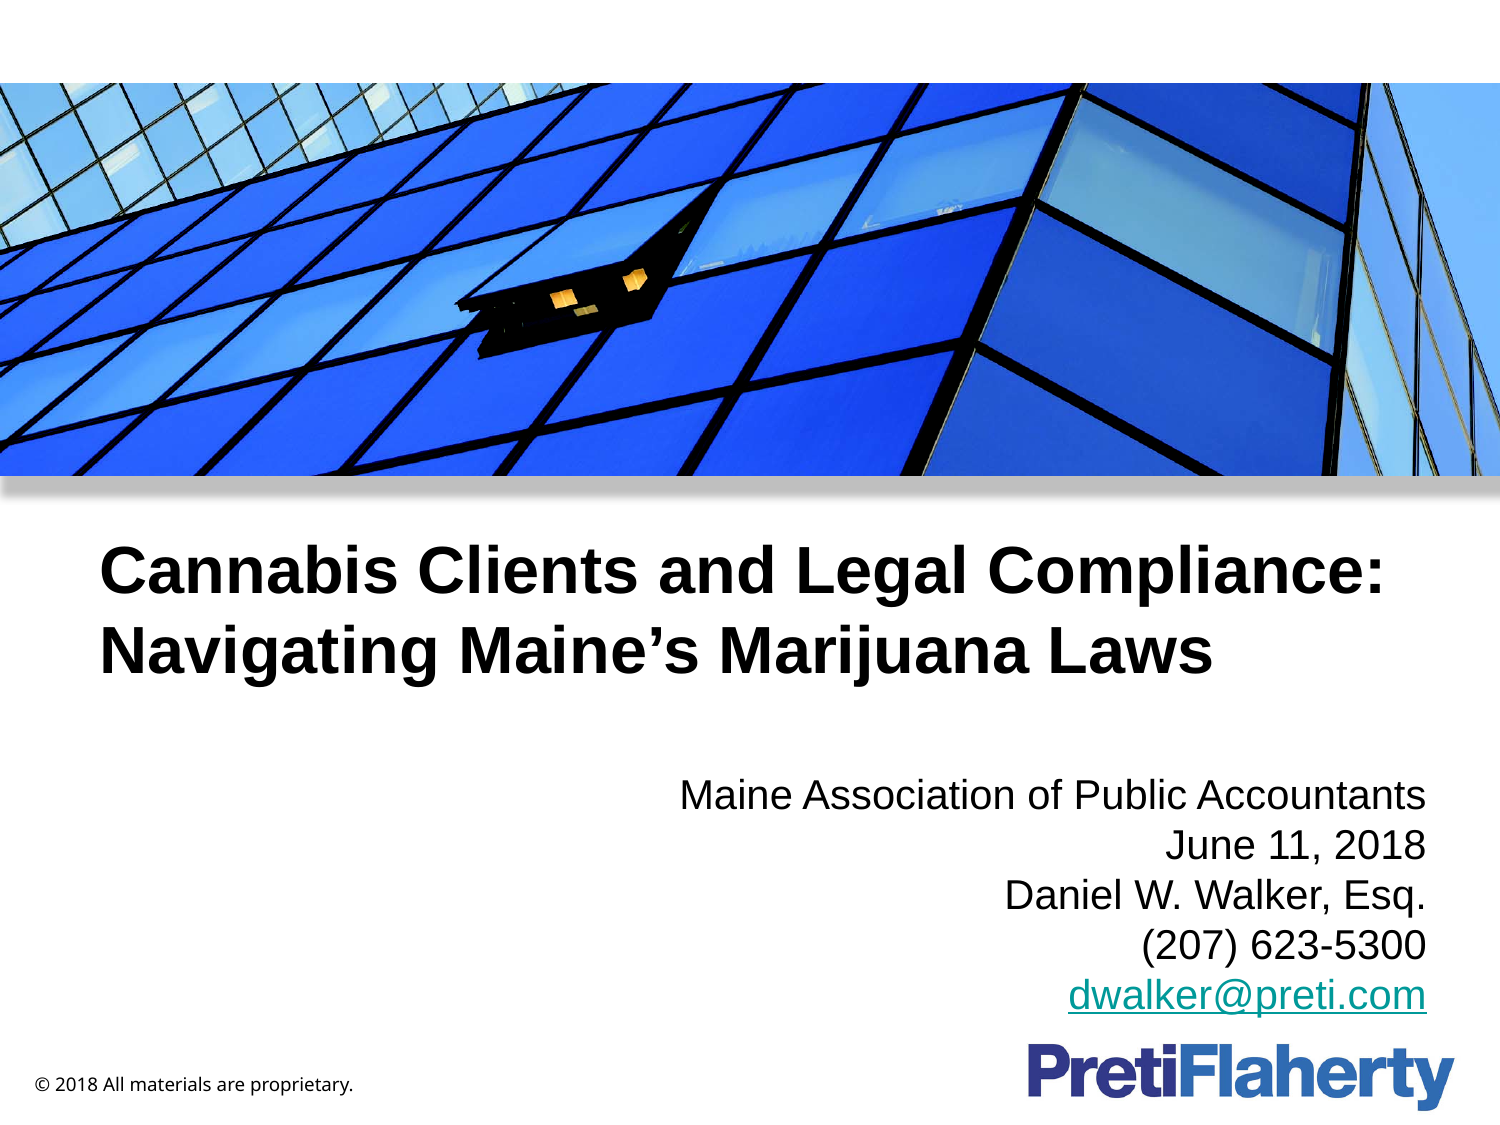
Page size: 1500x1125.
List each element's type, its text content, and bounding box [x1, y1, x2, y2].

title Cannabis Clients and Legal Compliance: Navigating Maine’s Marijuana Laws [93, 525, 1407, 689]
subtitle Maine Association of Public Accountants June 11, 2018 Daniel W. Walker, Esq. (207) 623-5300 dwalker@preti.com [575, 762, 1438, 1013]
picture [0, 83, 1500, 476]
picture [1017, 1029, 1461, 1115]
